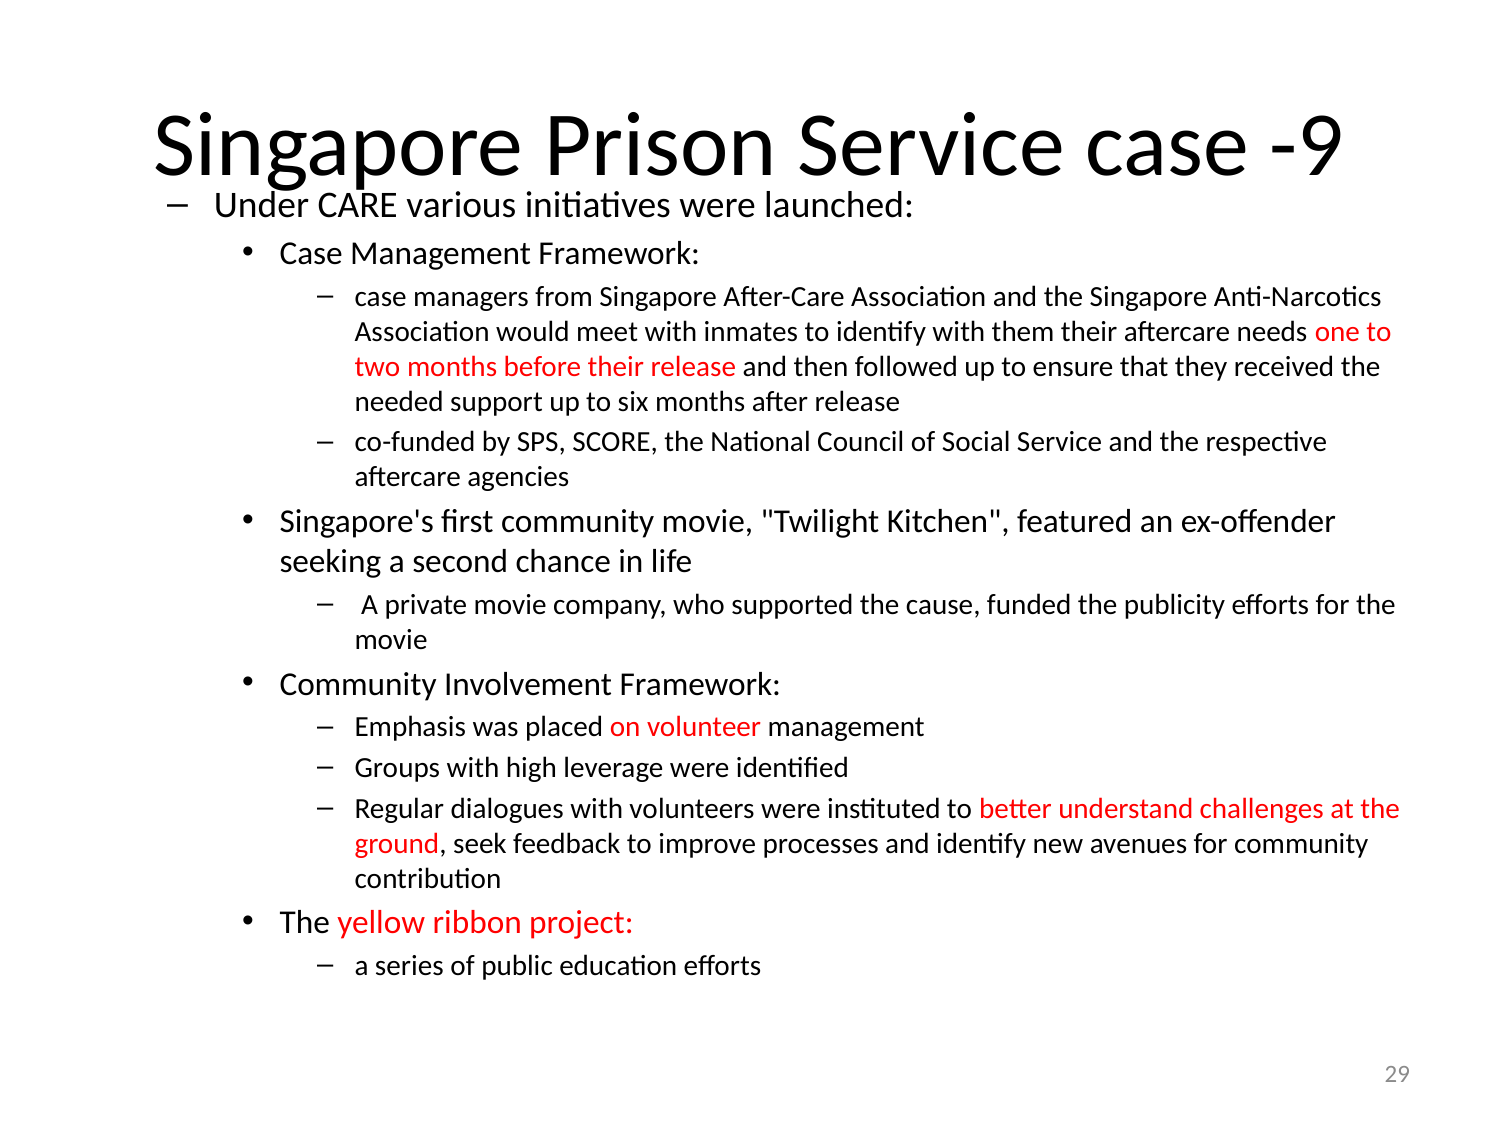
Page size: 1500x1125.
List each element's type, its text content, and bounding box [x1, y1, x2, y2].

list Under CARE various initiatives were launched: Case Management Framework: case managers from Singapore After-Care Association and the Singapore Anti-Narcotics Association would meet with inmates to identify with them their aftercare needs one to two months before their release and then followed up to ensure that they received the needed support up to six months after release co-funded by SPS, SCORE, the National Council of Social Service and the respective aftercare agencies Singapore's first community movie, "Twilight Kitchen", featured an ex-offender seeking a second chance in life A private movie company, who supported the cause, funded the publicity efforts for the movie Community Involvement Framework: Emphasis was placed on volunteer management Groups with high leverage were identified Regular dialogues with volunteers were instituted to better understand challenges at the ground, seek feedback to improve processes and identify new avenues for community contribution The yellow ribbon project: a series of public education efforts [77, 172, 1428, 1005]
slide_number 29 [1074, 1042, 1425, 1103]
title Singapore Prison Service case -9 [75, 45, 1425, 233]
